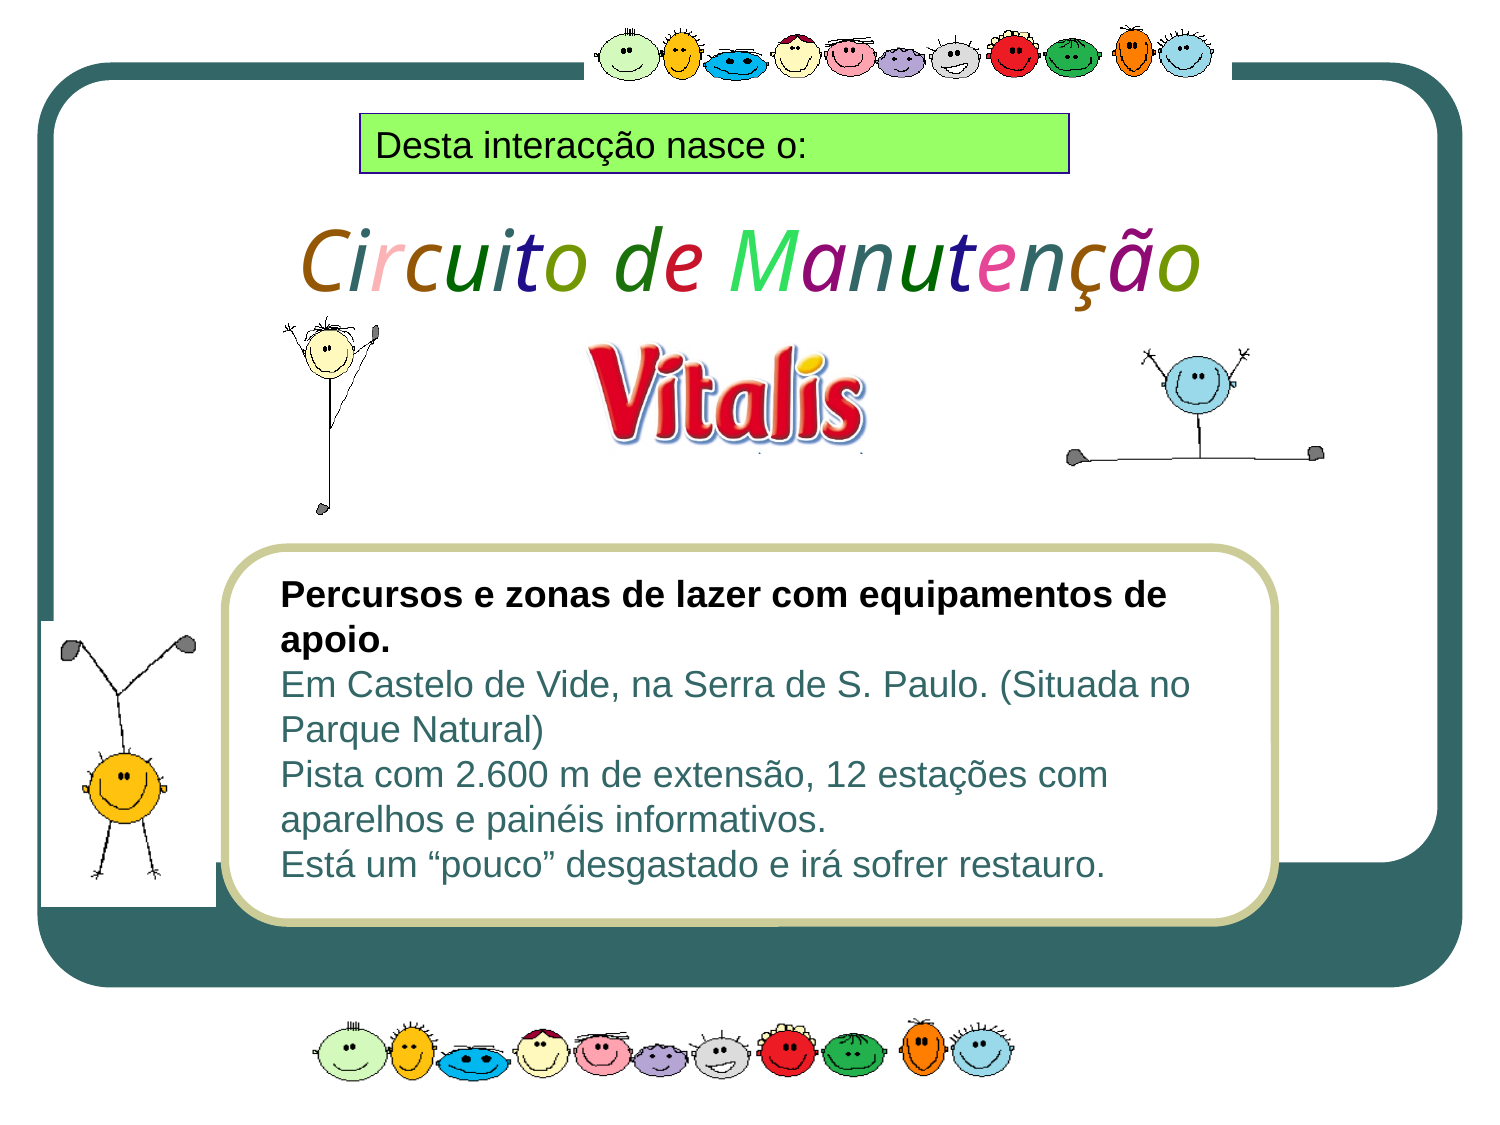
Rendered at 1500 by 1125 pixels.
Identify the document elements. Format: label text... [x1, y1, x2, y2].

picture [265, 302, 398, 528]
picture [300, 1011, 1034, 1095]
picture [1056, 337, 1341, 481]
text_box Desta interacção nasce o: [360, 113, 1069, 174]
picture [40, 621, 216, 907]
text_box Percursos e zonas de lazer com equipamentos de apoio. Em Castelo de Vide, na Serra de S. Paulo. (Situada no Parque Natural) Pista com 2.600 m de extensão, 12 estações com aparelhos e painéis informativos. Está um “pouco” desgastado e irá sofrer restauro. [265, 562, 1270, 893]
picture [584, 18, 1232, 93]
title Circuito de Manutenção [123, 148, 1400, 468]
picture [548, 314, 904, 454]
